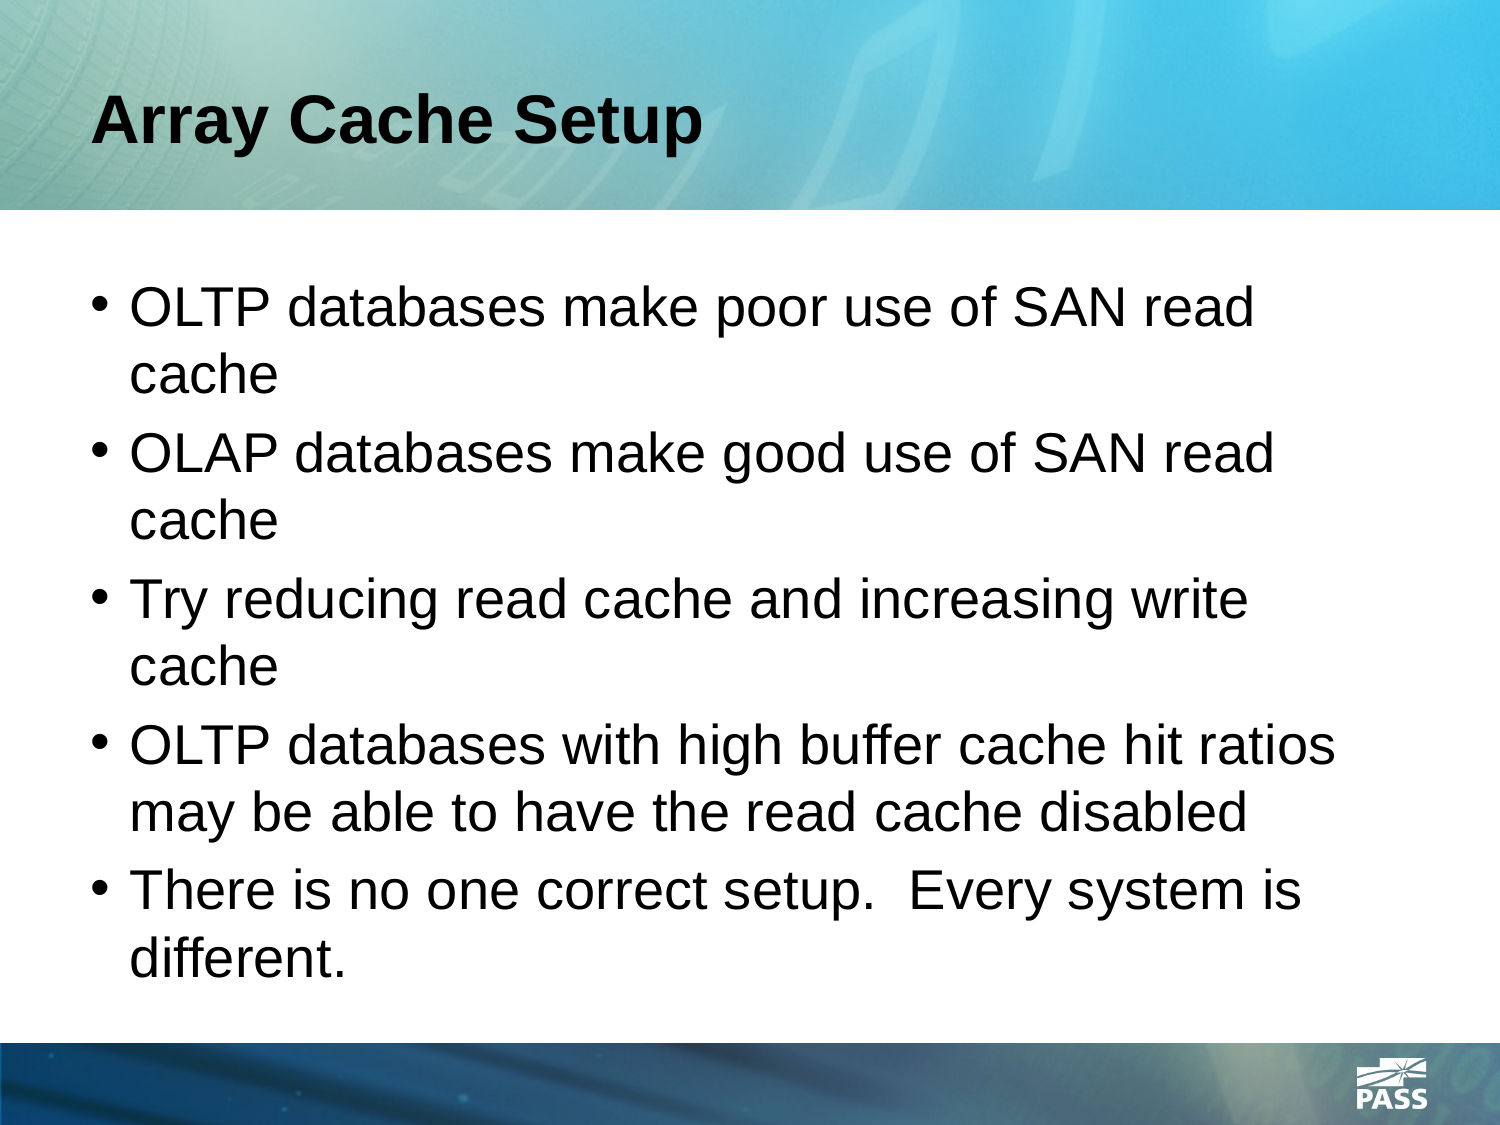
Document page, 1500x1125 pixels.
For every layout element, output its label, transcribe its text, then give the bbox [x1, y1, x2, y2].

picture [0, 0, 1500, 210]
picture [0, 1043, 1500, 1125]
list OLTP databases make poor use of SAN read cache OLAP databases make good use of SAN read cache Try reducing read cache and increasing write cache OLTP databases with high buffer cache hit ratios may be able to have the read cache disabled There is no one correct setup. Every system is different. [75, 262, 1425, 1005]
title Array Cache Setup [75, 22, 1425, 210]
